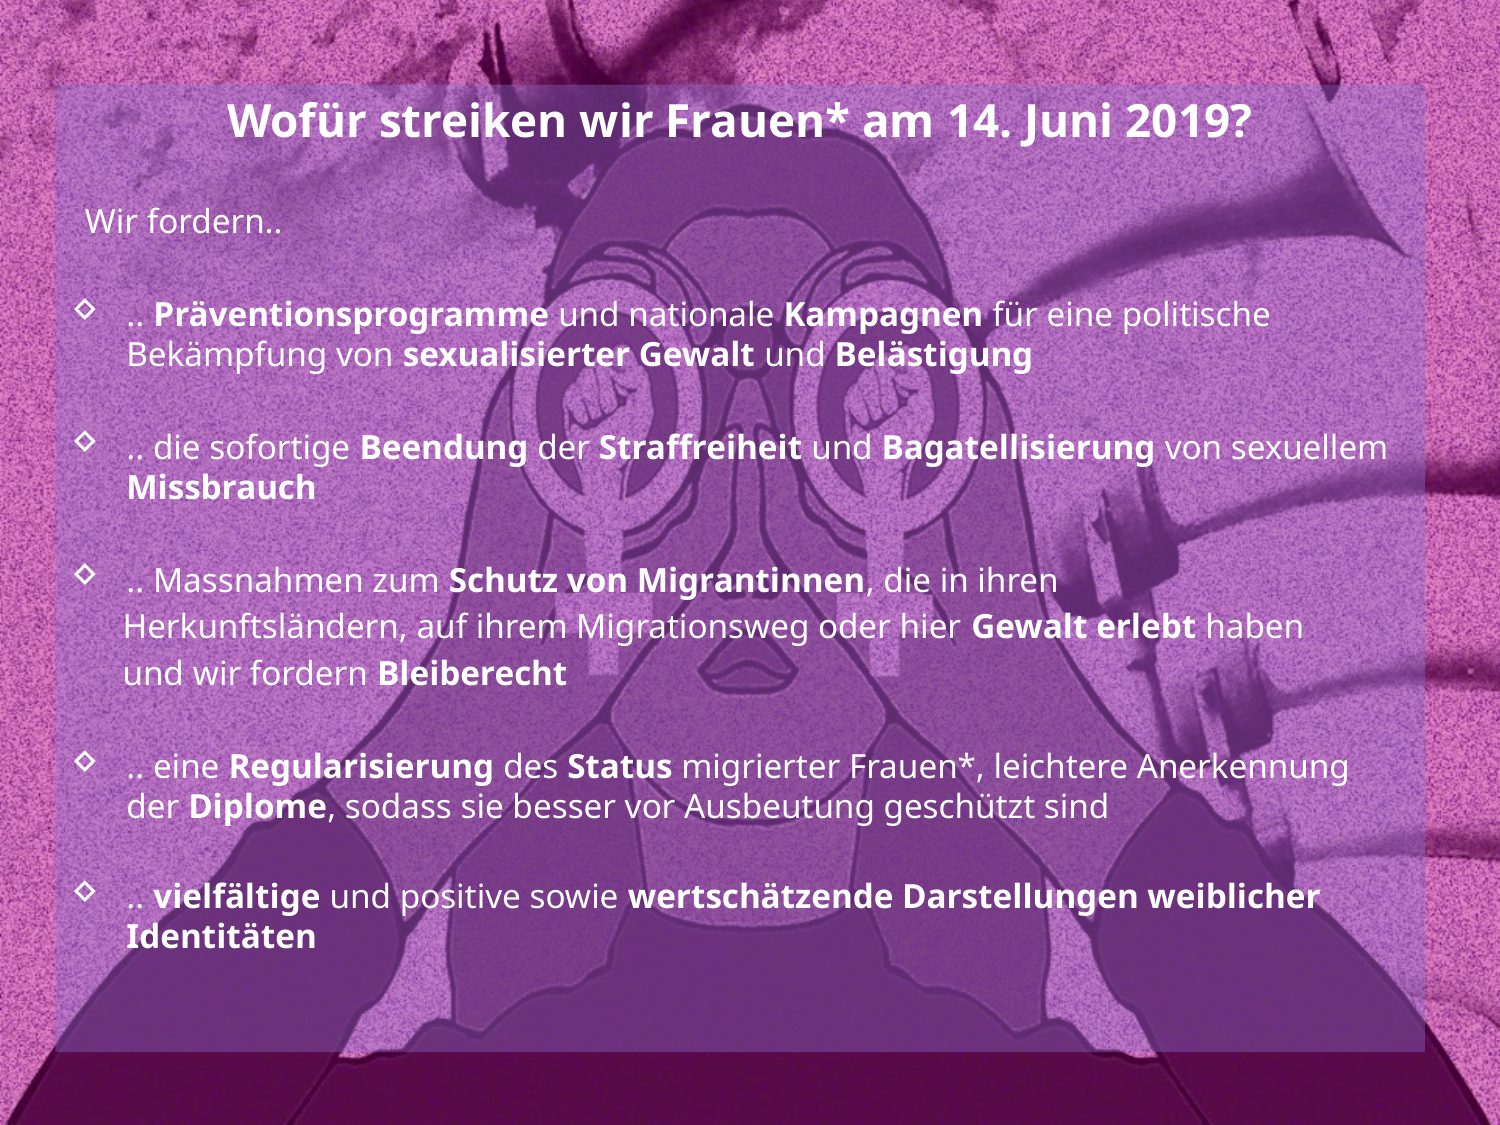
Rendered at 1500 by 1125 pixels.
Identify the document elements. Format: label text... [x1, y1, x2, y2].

list Wofür streiken wir Frauen* am 14. Juni 2019? Wir fordern.. .. Präventionsprogramme und nationale Kampagnen für eine politische Bekämpfung von sexualisierter Gewalt und Belästigung .. die sofortige Beendung der Straffreiheit und Bagatellisierung von sexuellem Missbrauch .. Massnahmen zum Schutz von Migrantinnen, die in ihren Herkunftsländern, auf ihrem Migrationsweg oder hier Gewalt erlebt haben und wir fordern Bleiberecht .. eine Regularisierung des Status migrierter Frauen*, leichtere Anerkennung der Diplome, sodass sie besser vor Ausbeutung geschützt sind .. vielfältige und positive sowie wertschätzende Darstellungen weiblicher Identitäten [55, 84, 1425, 1053]
picture [0, 0, 1500, 1125]
